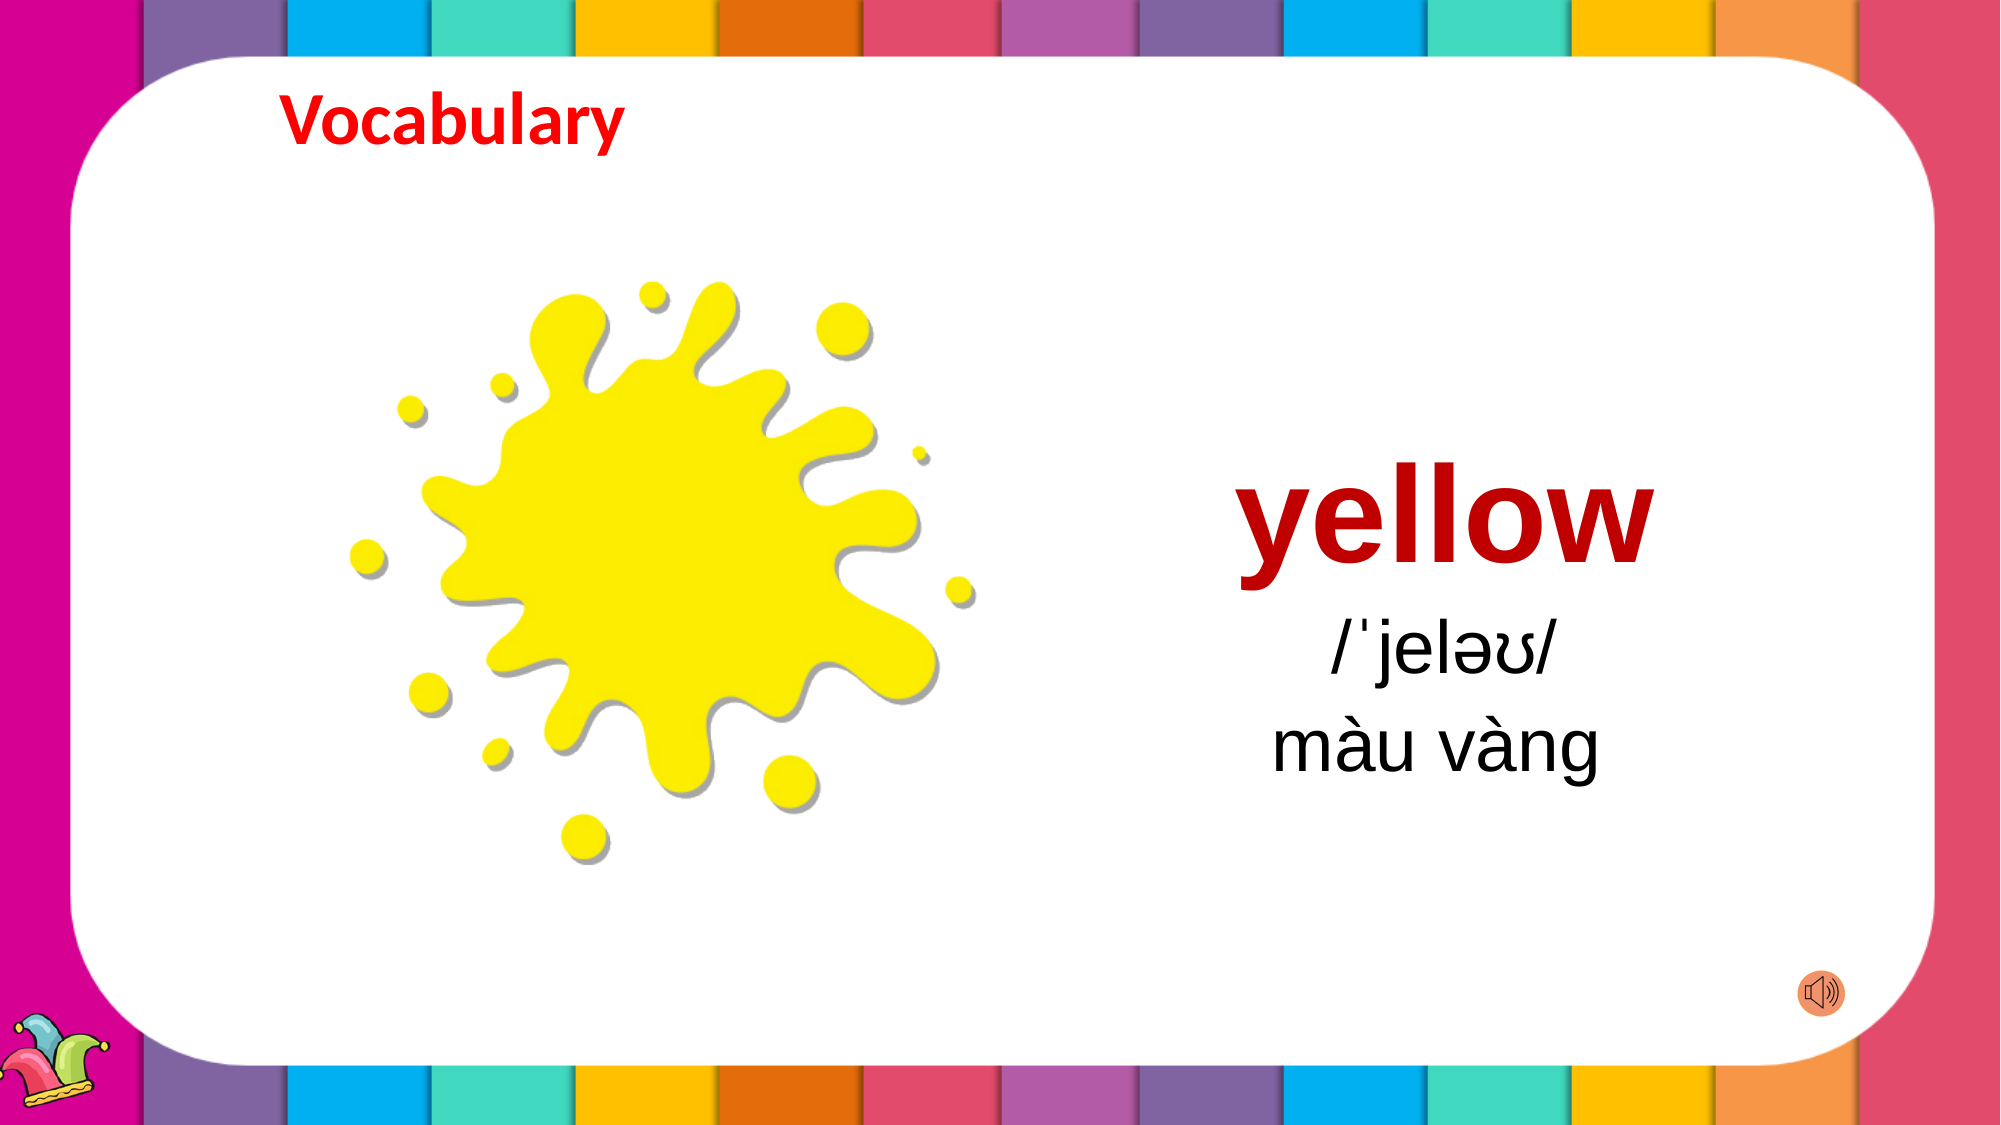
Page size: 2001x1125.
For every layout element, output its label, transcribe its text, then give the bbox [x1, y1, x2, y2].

text_box màu vàng [1255, 687, 1618, 796]
text_box Vocabulary [264, 62, 642, 168]
picture [0, 0, 2001, 1125]
text_box yellow [1217, 415, 1672, 589]
text_box /ˈjeləʊ/ [1162, 589, 1727, 698]
